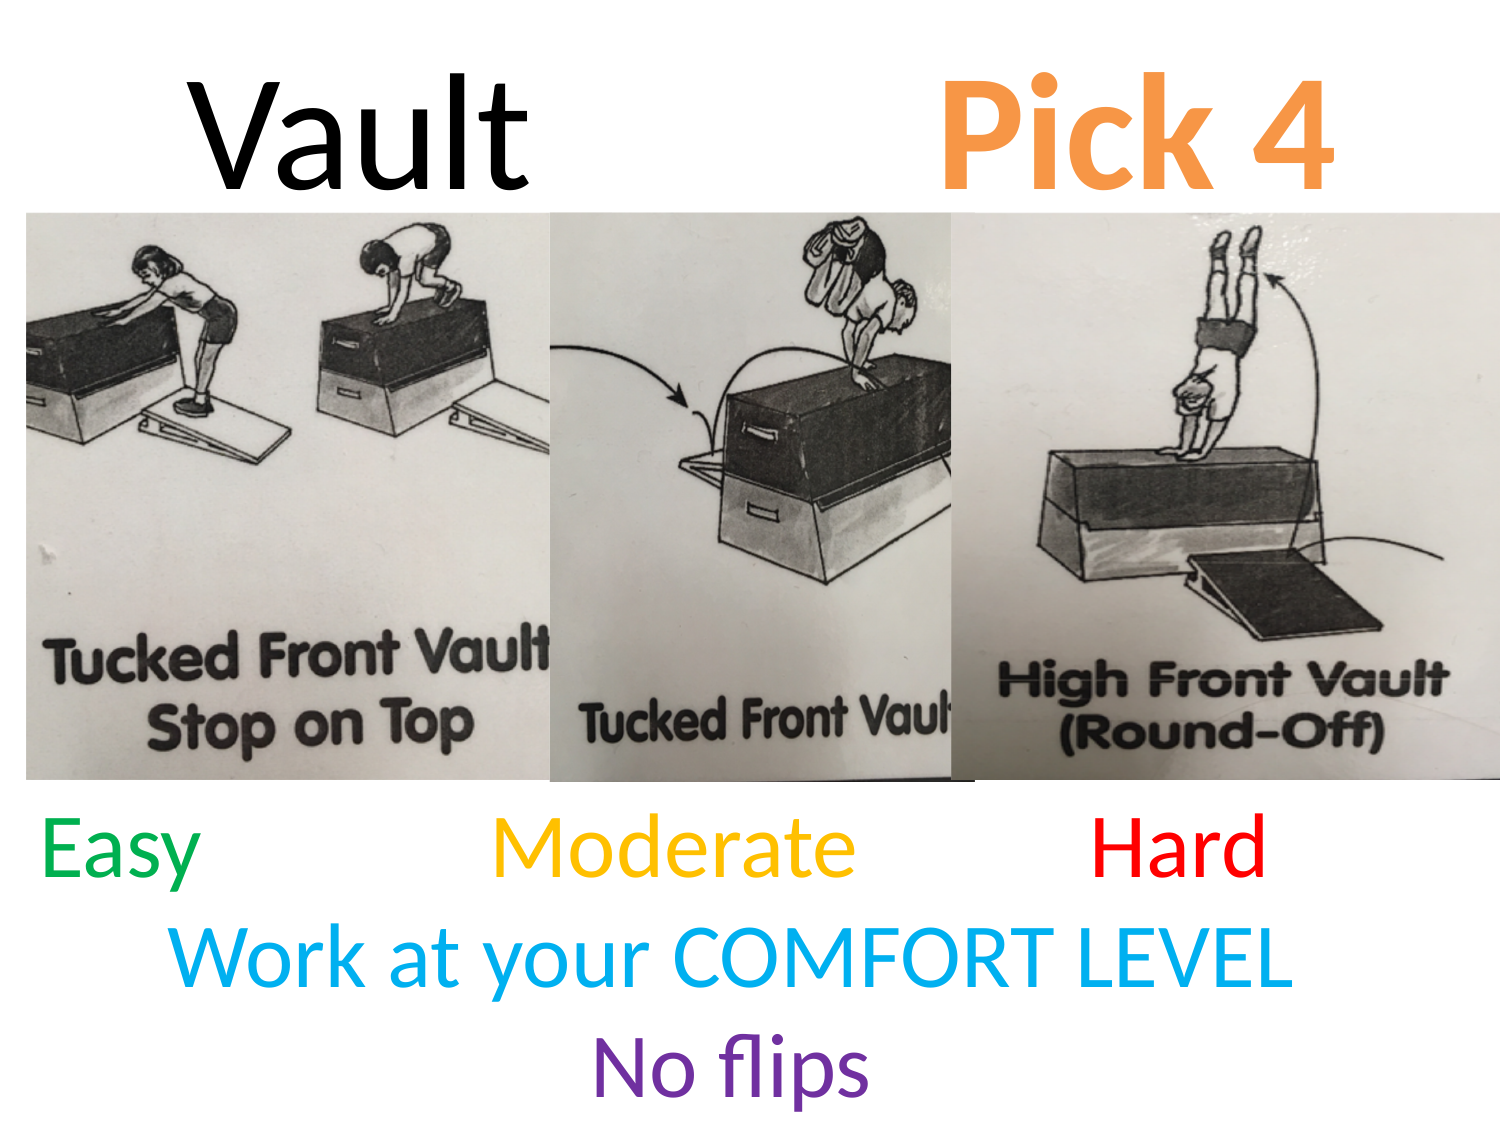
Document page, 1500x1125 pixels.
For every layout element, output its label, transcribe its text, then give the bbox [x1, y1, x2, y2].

text_box Easy Moderate Hard Work at your COMFORT LEVEL No flips [24, 778, 1438, 1123]
picture [27, 202, 1500, 790]
title Vault Pick 4 [87, 29, 1438, 212]
